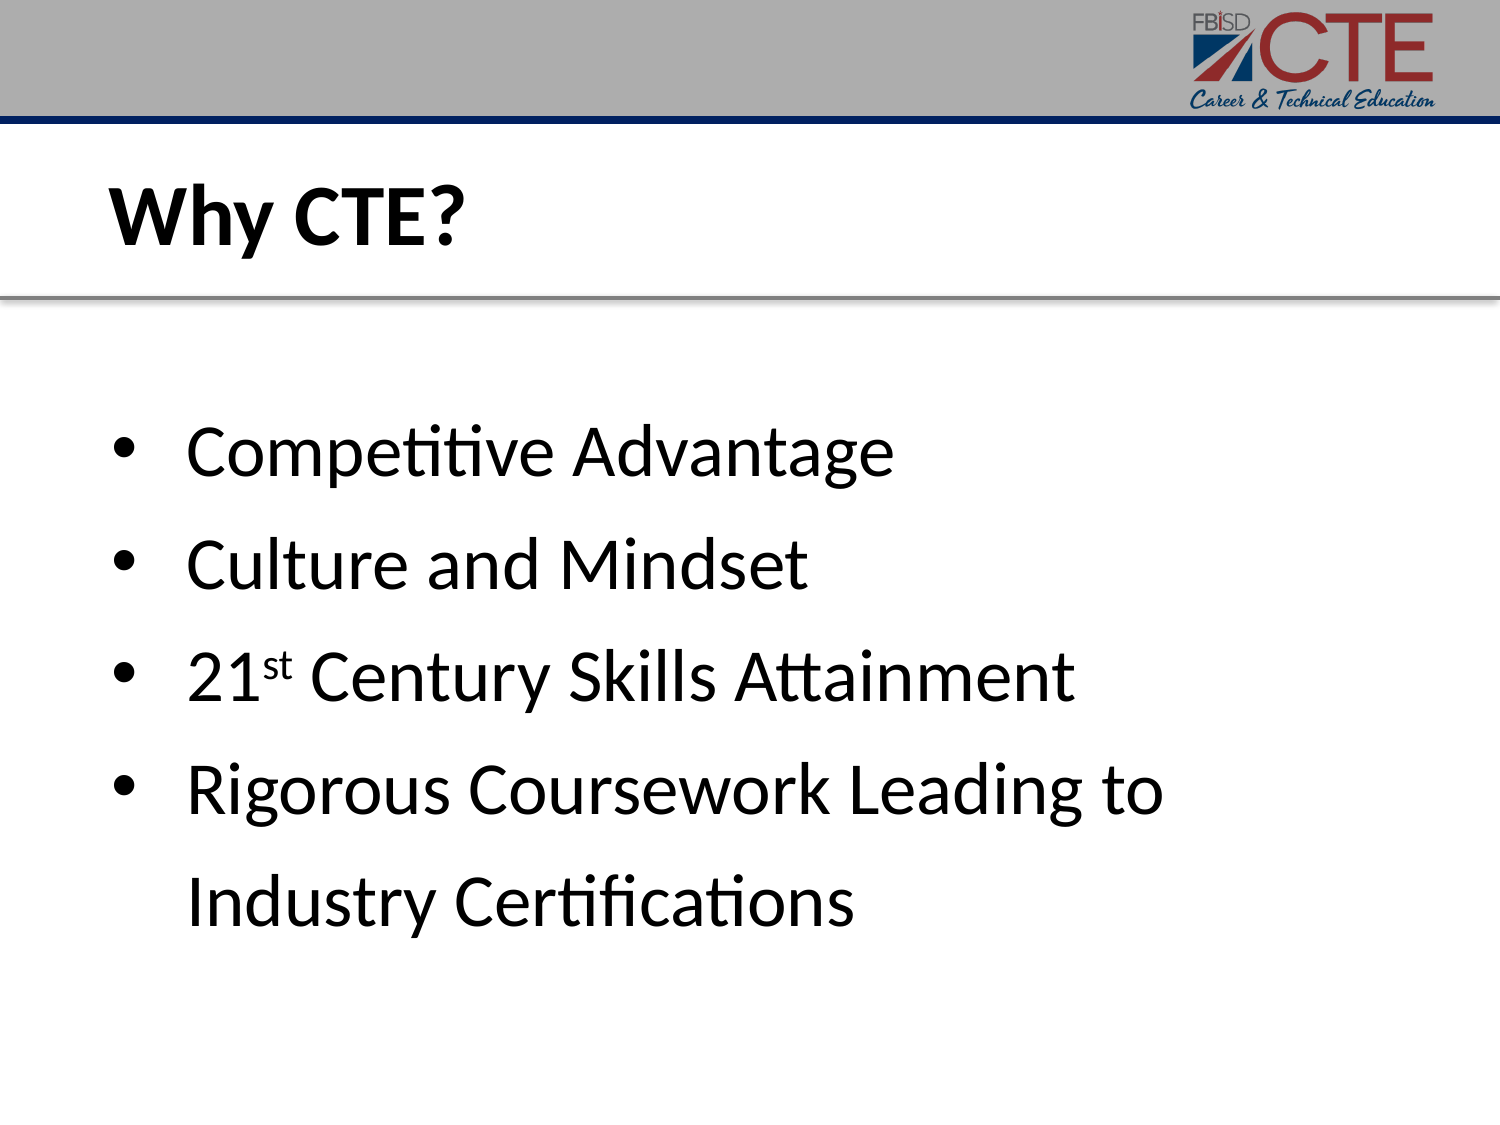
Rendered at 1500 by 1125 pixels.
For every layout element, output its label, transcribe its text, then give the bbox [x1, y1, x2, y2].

text_box Why CTE? [94, 150, 1404, 270]
picture [1190, 10, 1437, 110]
text_box Competitive Advantage Culture and Mindset 21st Century Skills Attainment Rigorous Coursework Leading to Industry Certifications [96, 371, 1432, 1040]
text_box [0, 0, 1500, 116]
